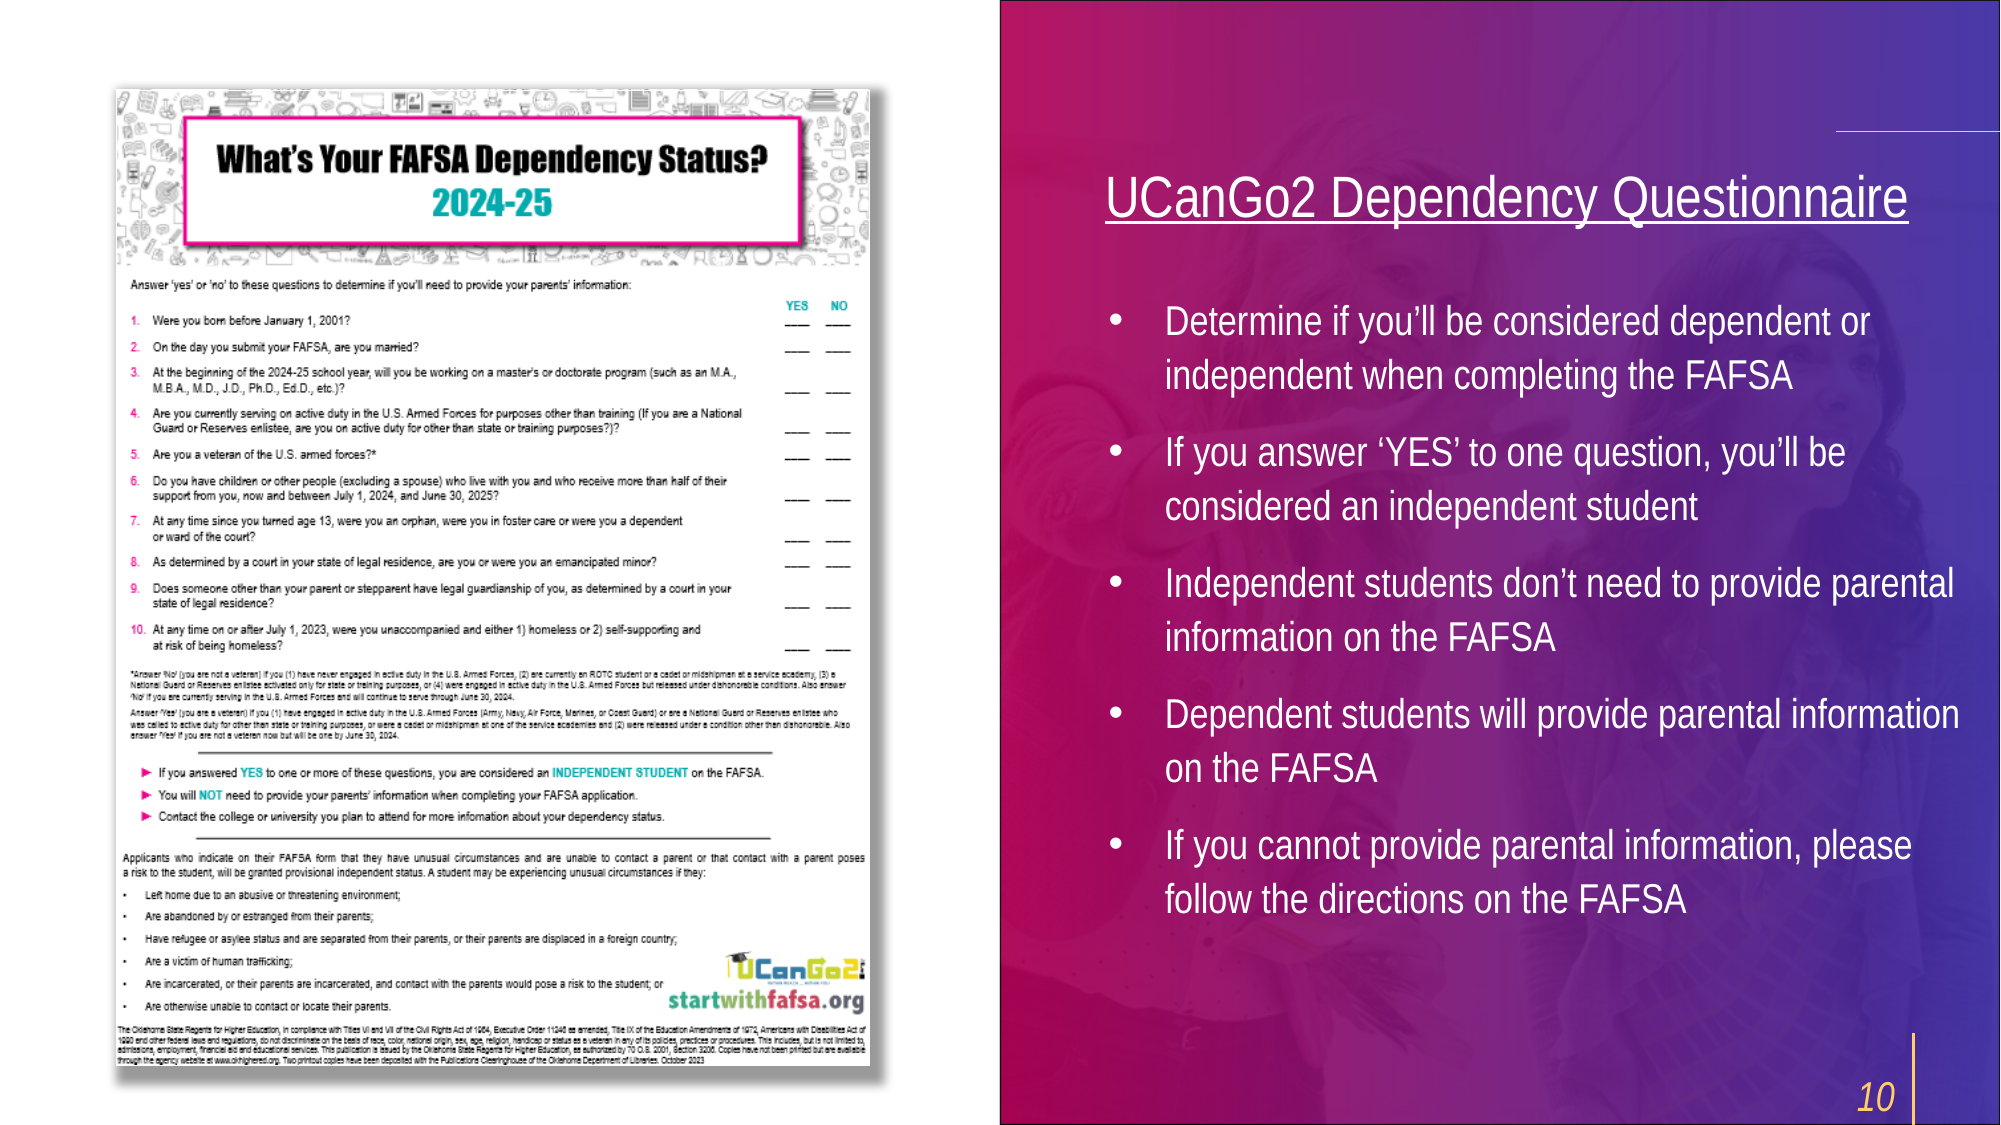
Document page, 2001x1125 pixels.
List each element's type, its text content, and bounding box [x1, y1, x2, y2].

slide_number 10 [1459, 1065, 1910, 1125]
text_box [0, 965, 340, 1117]
picture [0, 0, 999, 1125]
list UCanGo2 Dependency Questionnaire Determine if you’ll be considered dependent or independent when completing the FAFSA If you answer ‘YES’ to one question, you’ll be considered an independent student Independent students don’t need to provide parental information on the FAFSA Dependent students will provide parental information on the FAFSA If you cannot provide parental information, please follow the directions on the FAFSA [1018, 146, 1984, 1004]
